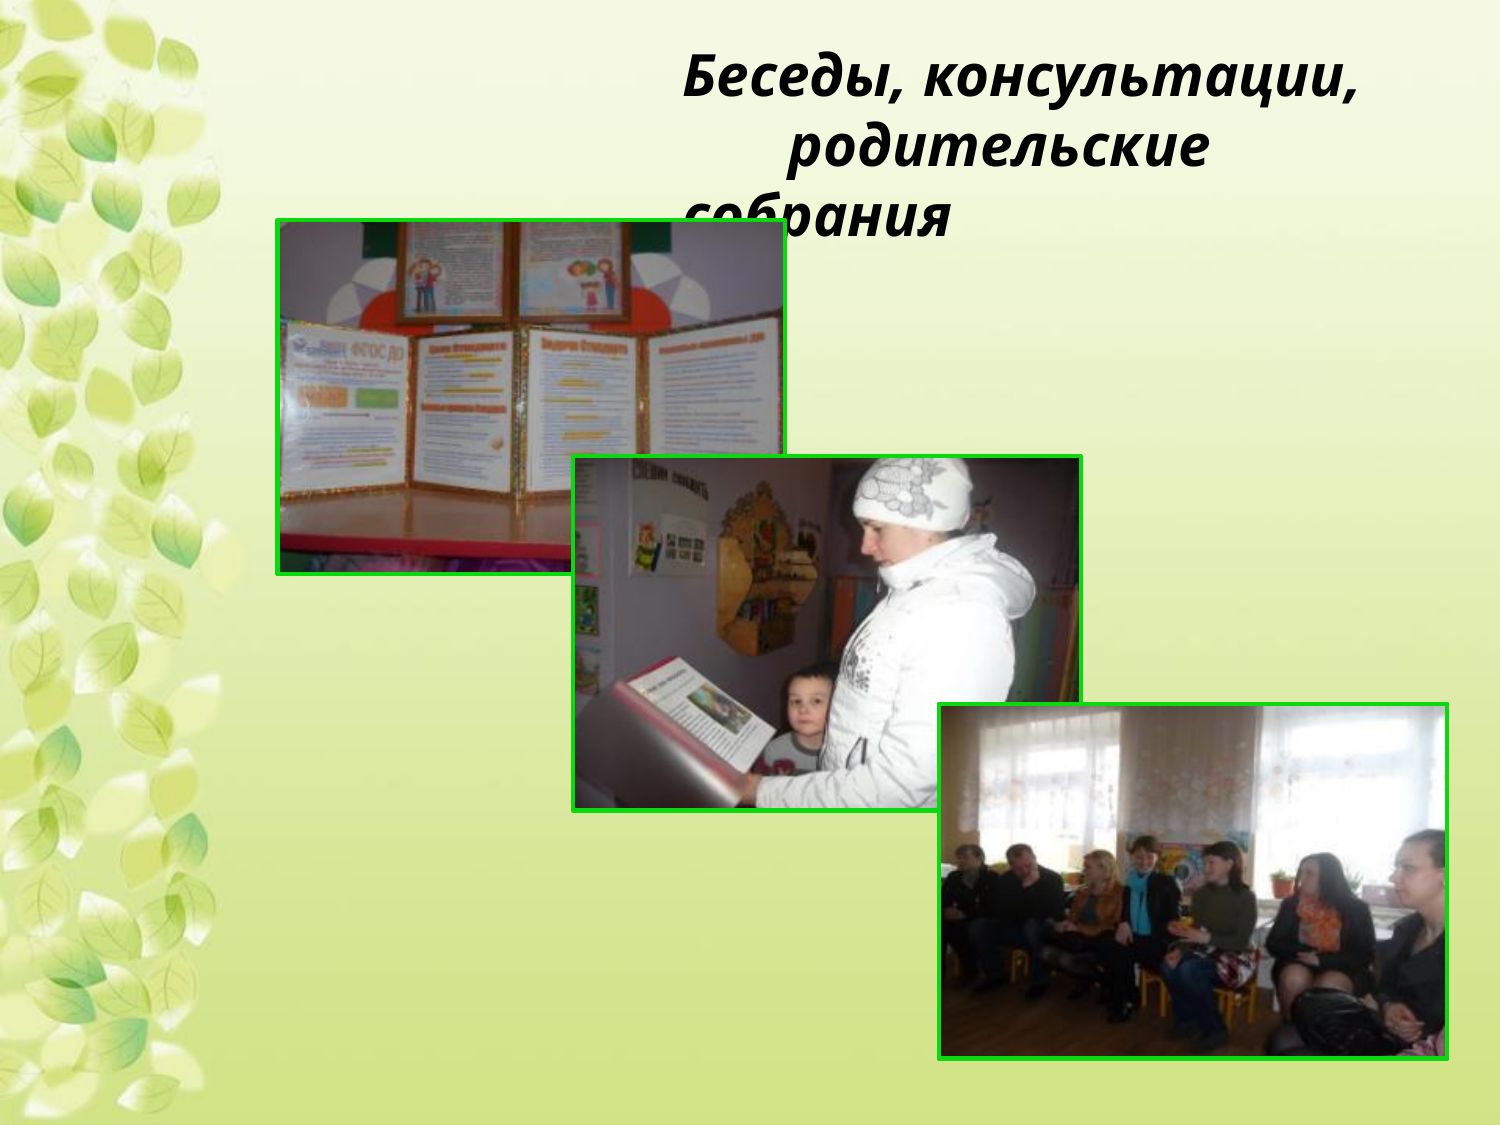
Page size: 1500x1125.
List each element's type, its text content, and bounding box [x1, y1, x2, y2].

picture [0, 0, 1500, 1125]
text_box Беседы, консультации, родительские собрания [667, 30, 1500, 256]
text_box [275, 218, 787, 576]
text_box [937, 702, 1449, 1061]
text_box [571, 454, 1083, 813]
